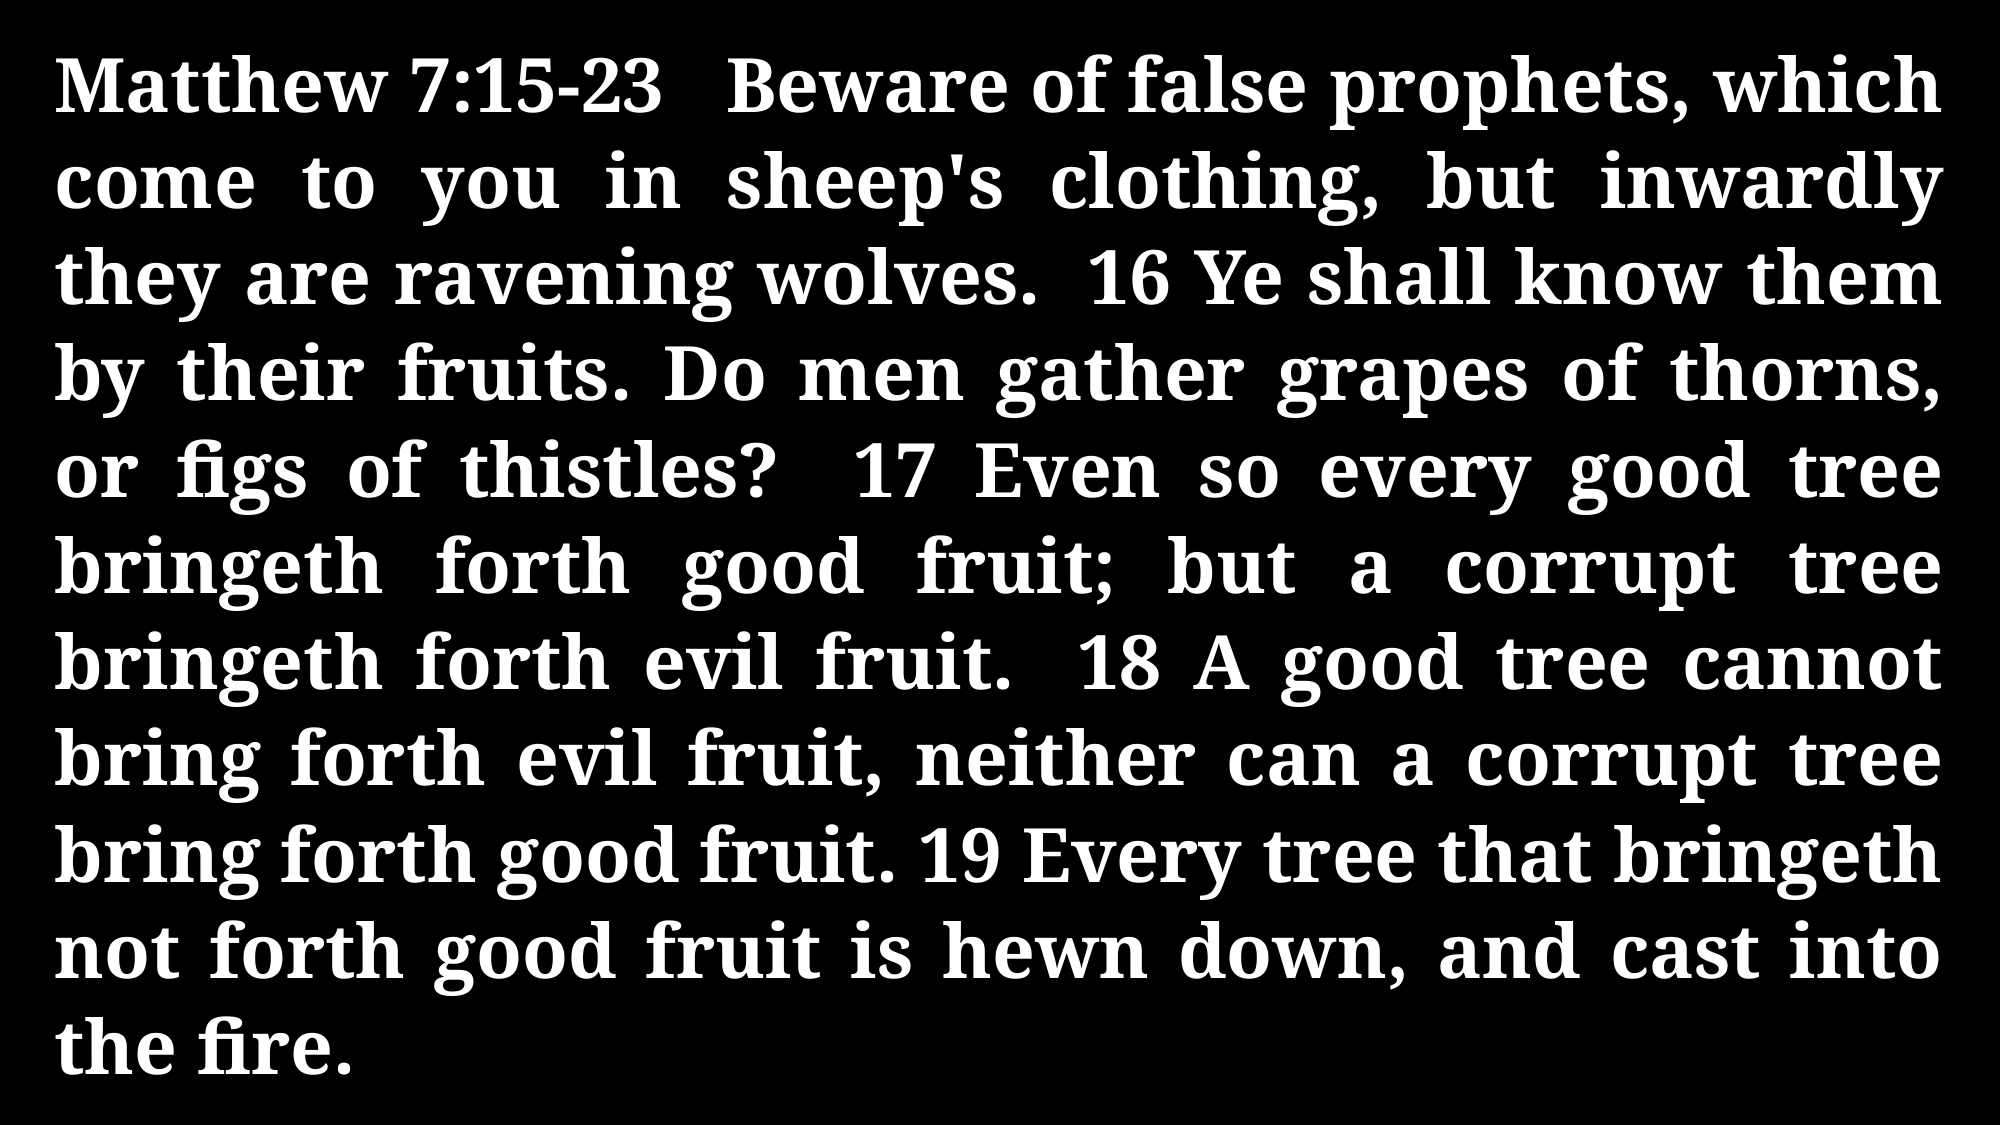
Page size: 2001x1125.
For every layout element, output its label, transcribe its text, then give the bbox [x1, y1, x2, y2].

text_box Matthew 7:15-23 Beware of false prophets, which come to you in sheep's clothing, but inwardly they are ravening wolves. 16 Ye shall know them by their fruits. Do men gather grapes of thorns, or figs of thistles? 17 Even so every good tree bringeth forth good fruit; but a corrupt tree bringeth forth evil fruit. 18 A good tree cannot bring forth evil fruit, neither can a corrupt tree bring forth good fruit. 19 Every tree that bringeth not forth good fruit is hewn down, and cast into the fire. [39, 23, 1961, 1097]
